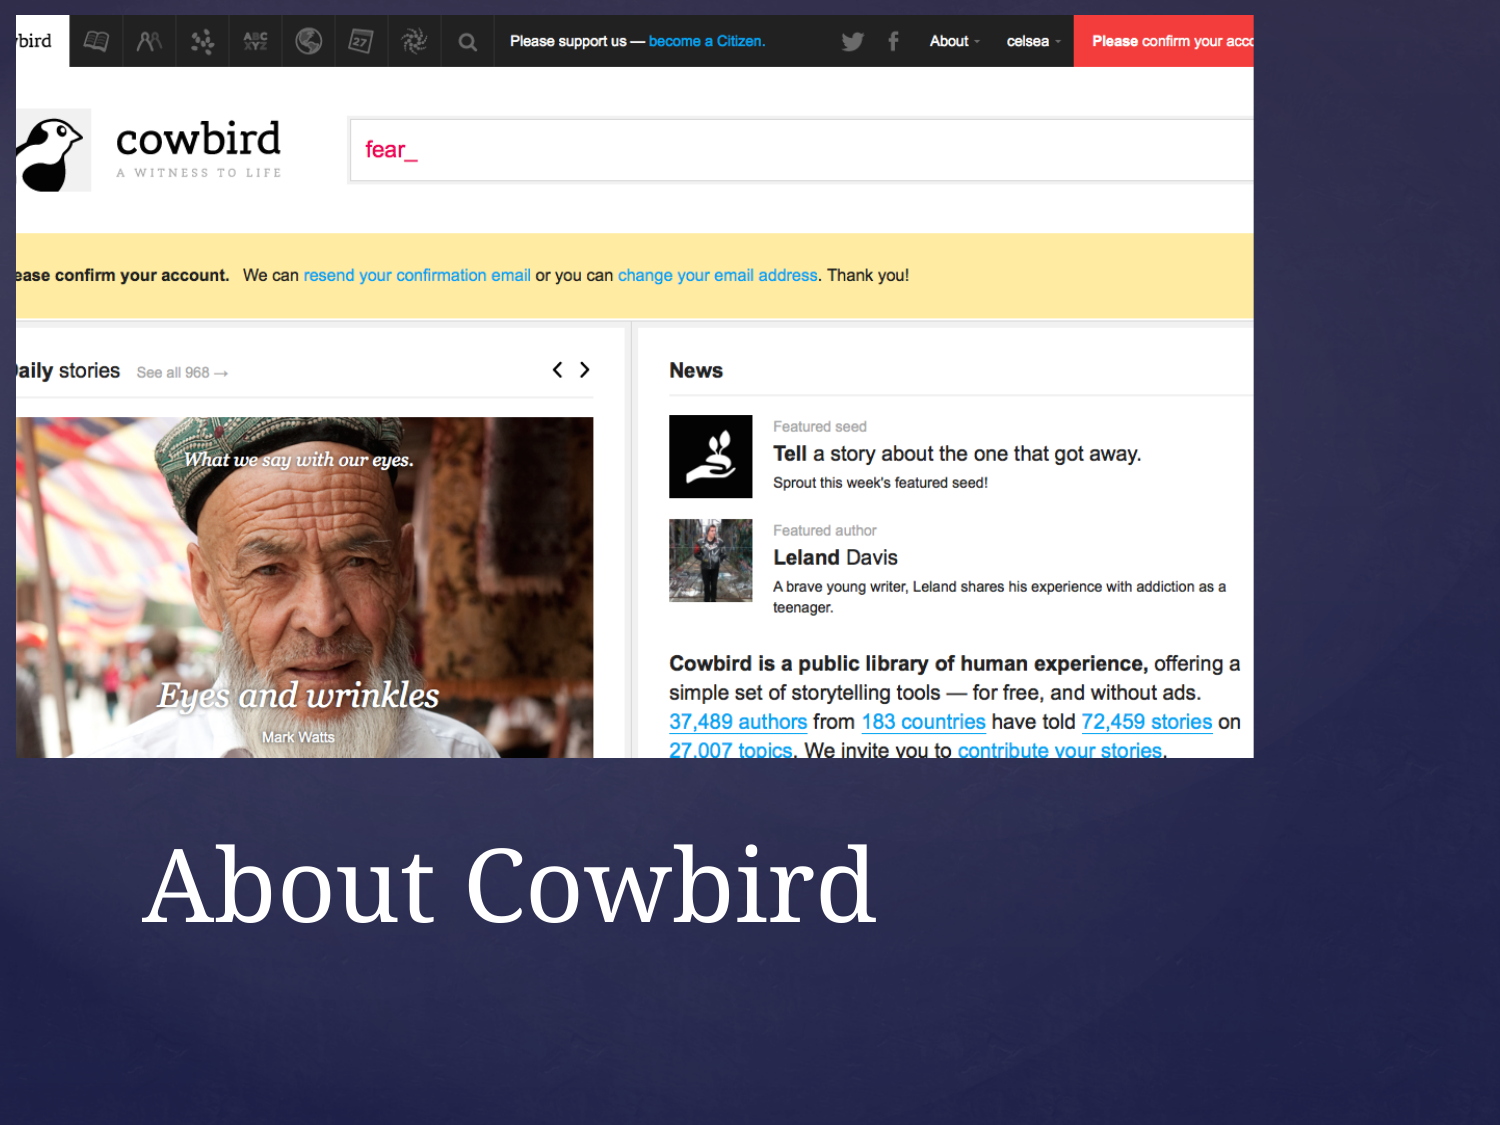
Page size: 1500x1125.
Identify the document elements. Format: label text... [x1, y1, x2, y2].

title About Cowbird [127, 800, 1365, 950]
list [15, 14, 1255, 759]
